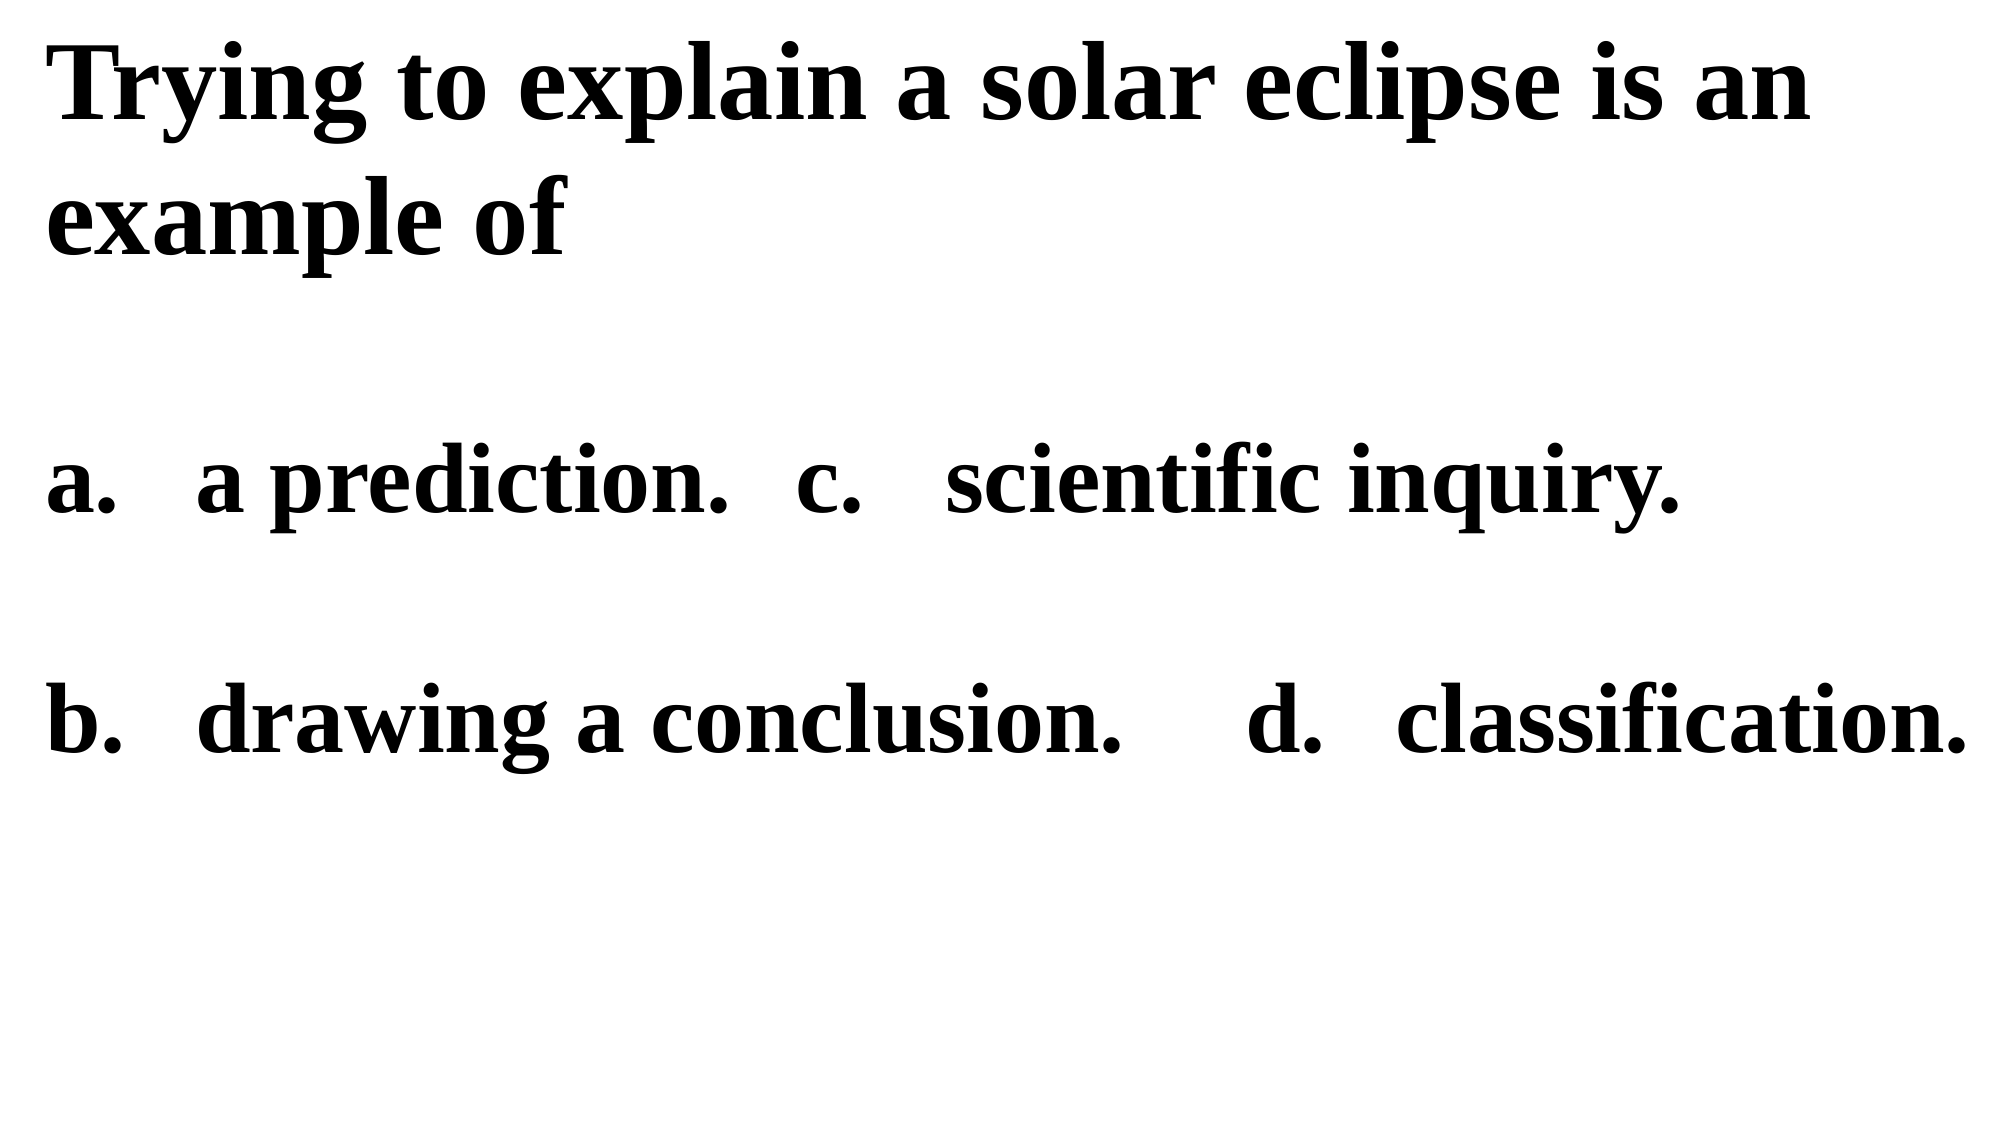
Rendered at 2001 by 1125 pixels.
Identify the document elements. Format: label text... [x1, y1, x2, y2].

text_box Trying to explain a solar eclipse is an example of a prediction. c. scientific inquiry. b. drawing a conclusion. d. classification. [30, 0, 2000, 780]
